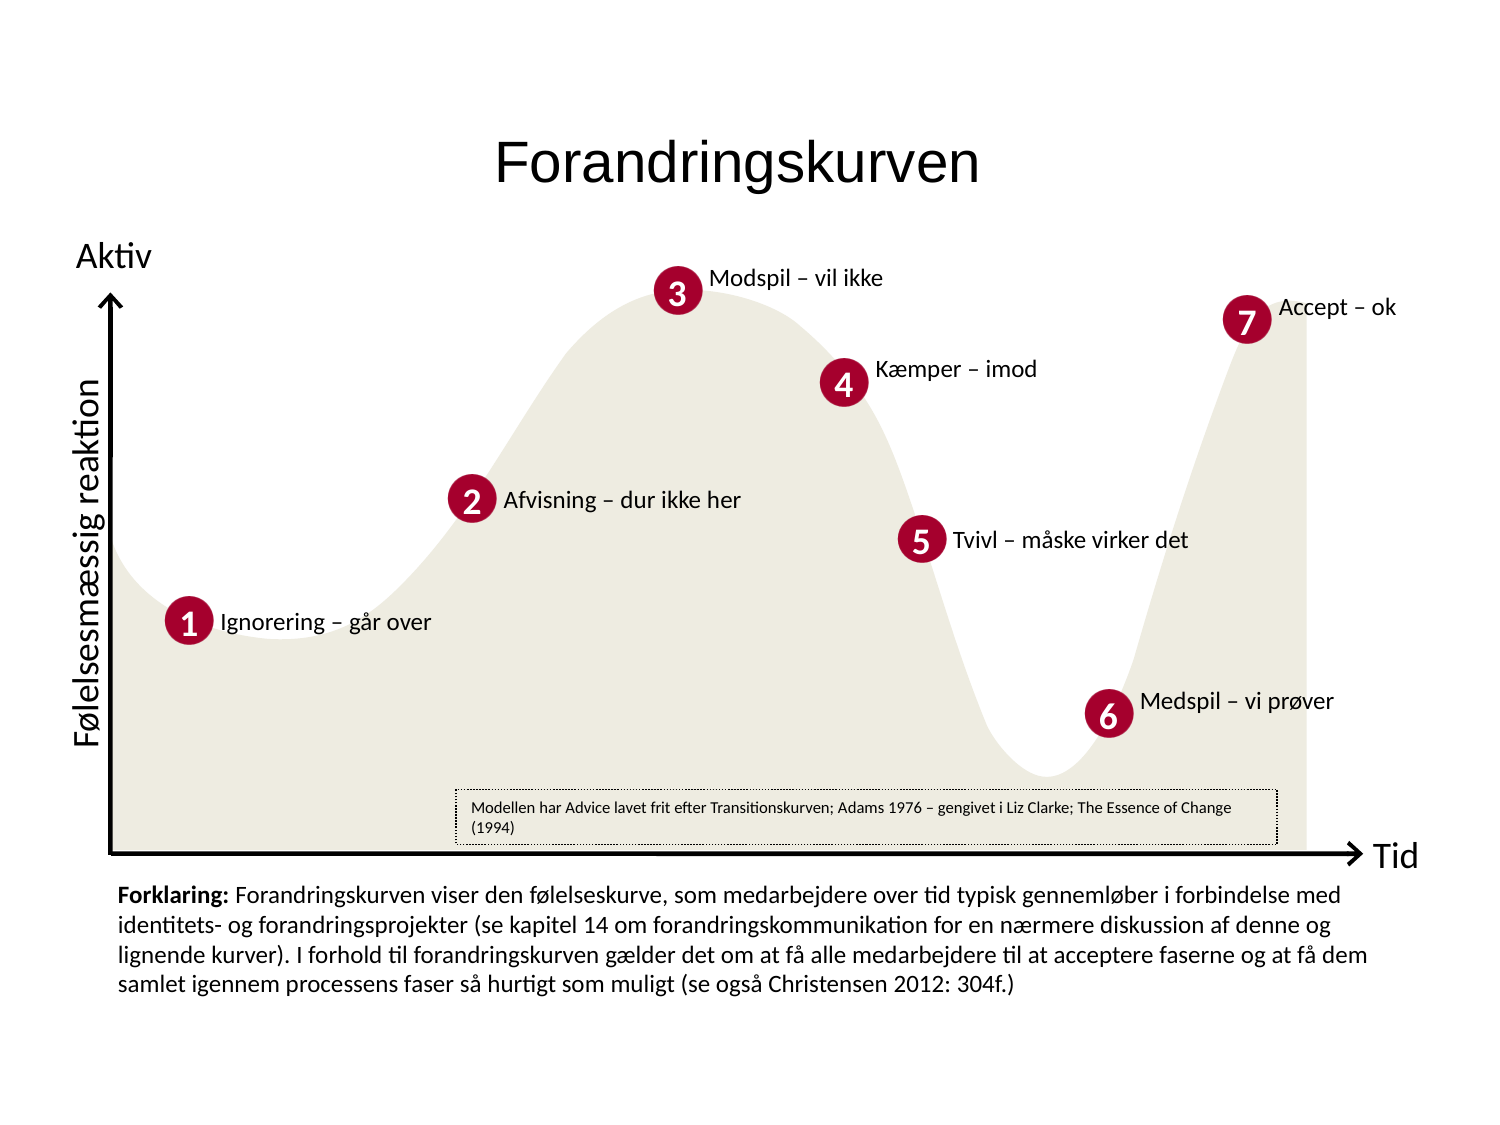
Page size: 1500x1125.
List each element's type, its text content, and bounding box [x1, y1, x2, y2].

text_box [52, 222, 1455, 875]
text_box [896, 513, 1316, 564]
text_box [164, 595, 583, 646]
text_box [1083, 675, 1500, 752]
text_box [819, 344, 1238, 420]
text_box Forklaring: Forandringskurven viser den følelseskurve, som medarbejdere over tid typisk gennemløber i forbindelse med identitets- og forandringsprojekter (se kapitel 14 om forandringskommunikation for en nærmere diskussion af denne og lignende kurver). I forhold til forandringskurven gælder det om at få alle medarbejdere til at acceptere faserne og at få dem samlet igennem processens faser så hurtigt som muligt (se også Christensen 2012: 304f.) [103, 883, 1413, 1006]
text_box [1222, 281, 1500, 358]
title Forandringskurven [63, 65, 1414, 221]
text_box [447, 473, 867, 524]
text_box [652, 252, 1072, 329]
